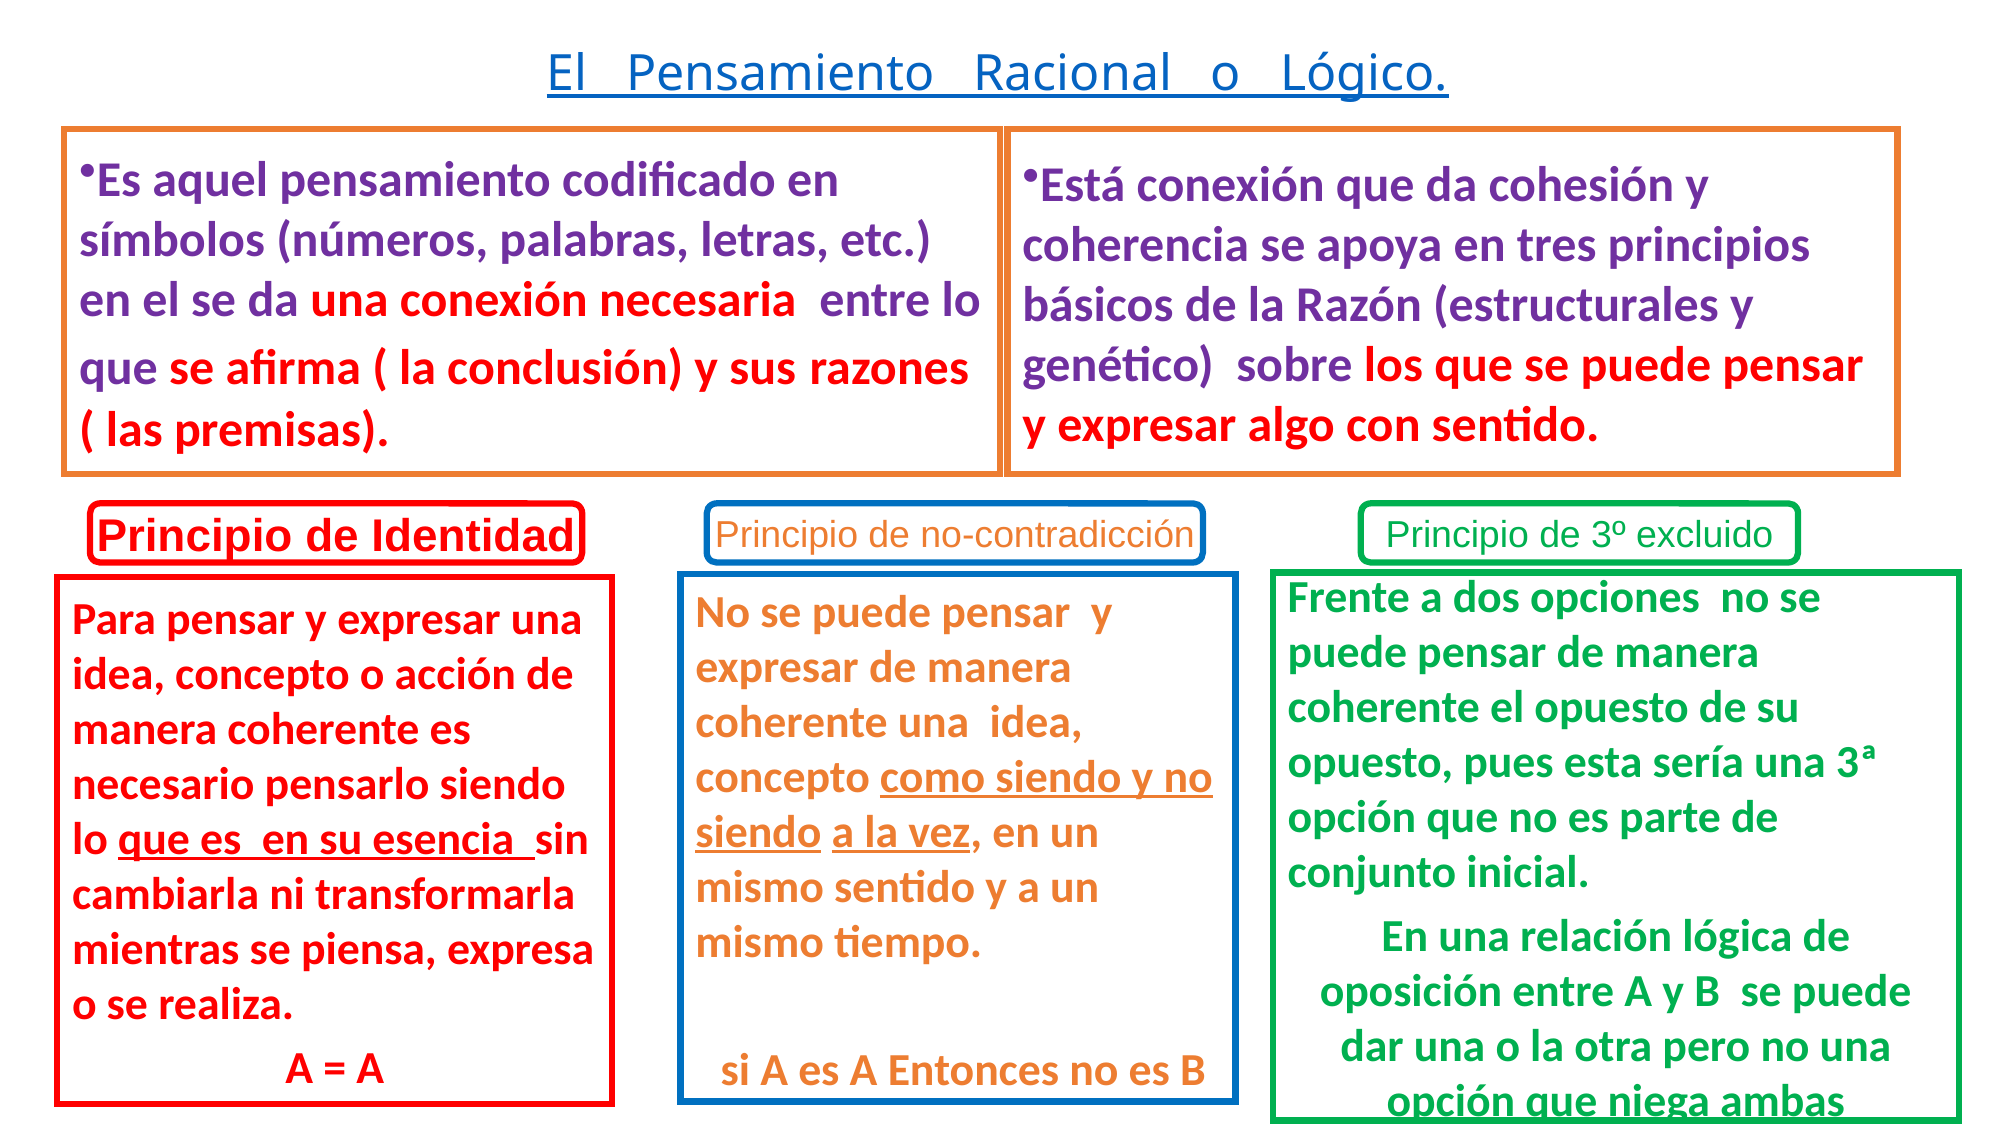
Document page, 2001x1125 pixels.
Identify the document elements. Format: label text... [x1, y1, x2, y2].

text_box Es aquel pensamiento codificado en símbolos (números, palabras, letras, etc.) en el se da una conexión necesaria entre lo que se afirma ( la conclusión) y sus razones ( las premisas). [63, 128, 1001, 475]
title El Pensamiento Racional o Lógico. [285, 0, 1711, 119]
text_box Está conexión que da cohesión y coherencia se apoya en tres principios básicos de la Razón (estructurales y genético) sobre los que se puede pensar y expresar algo con sentido. [1007, 128, 1899, 475]
text_box Principio de 3º excluido [1360, 503, 1799, 563]
text_box Principio de Identidad [90, 503, 583, 563]
text_box Principio de no-contradicción [706, 503, 1203, 563]
text_box Para pensar y expresar una idea, concepto o acción de manera coherente es necesario pensarlo siendo lo que es en su esencia sin cambiarla ni transformarla mientras se piensa, expresa o se realiza. A = A [56, 576, 613, 1105]
text_box No se puede pensar y expresar de manera coherente una idea, concepto como siendo y no siendo a la vez, en un mismo sentido y a un mismo tiempo. si A es A Entonces no es B [680, 573, 1237, 1102]
text_box Frente a dos opciones no se puede pensar de manera coherente el opuesto de su opuesto, pues esta sería una 3ª opción que no es parte de conjunto inicial. En una relación lógica de oposición entre A y B se puede dar una o la otra pero no una opción que niega ambas [1272, 571, 1960, 1122]
